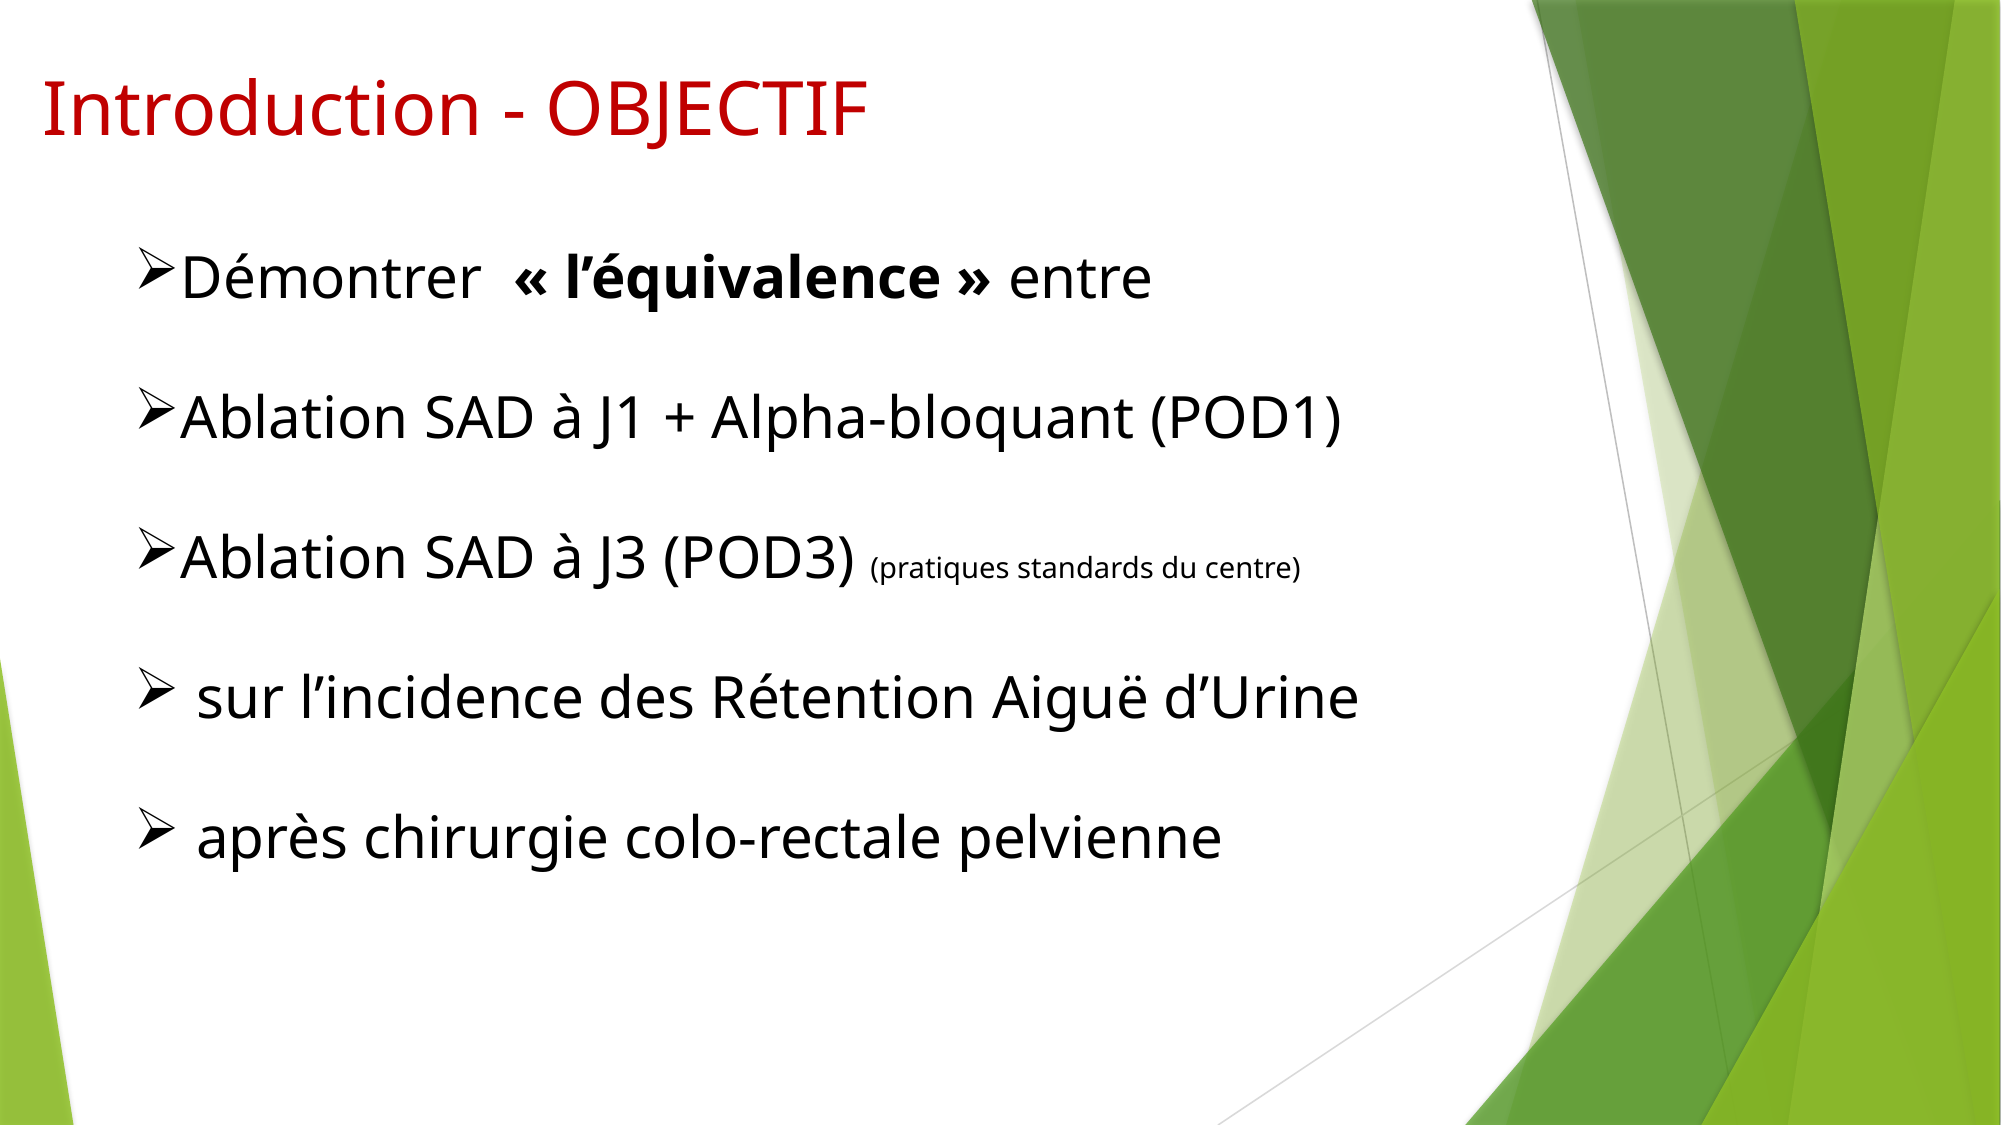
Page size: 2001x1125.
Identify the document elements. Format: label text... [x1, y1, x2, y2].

title Introduction - OBJECTIF [27, 52, 1522, 234]
text_box Démontrer « l’équivalence » entre Ablation SAD à J1 + Alpha-bloquant (POD1) Ablation SAD à J3 (POD3) (pratiques standards du centre) sur l’incidence des Rétention Aiguë d’Urine après chirurgie colo-rectale pelvienne [119, 233, 1522, 923]
